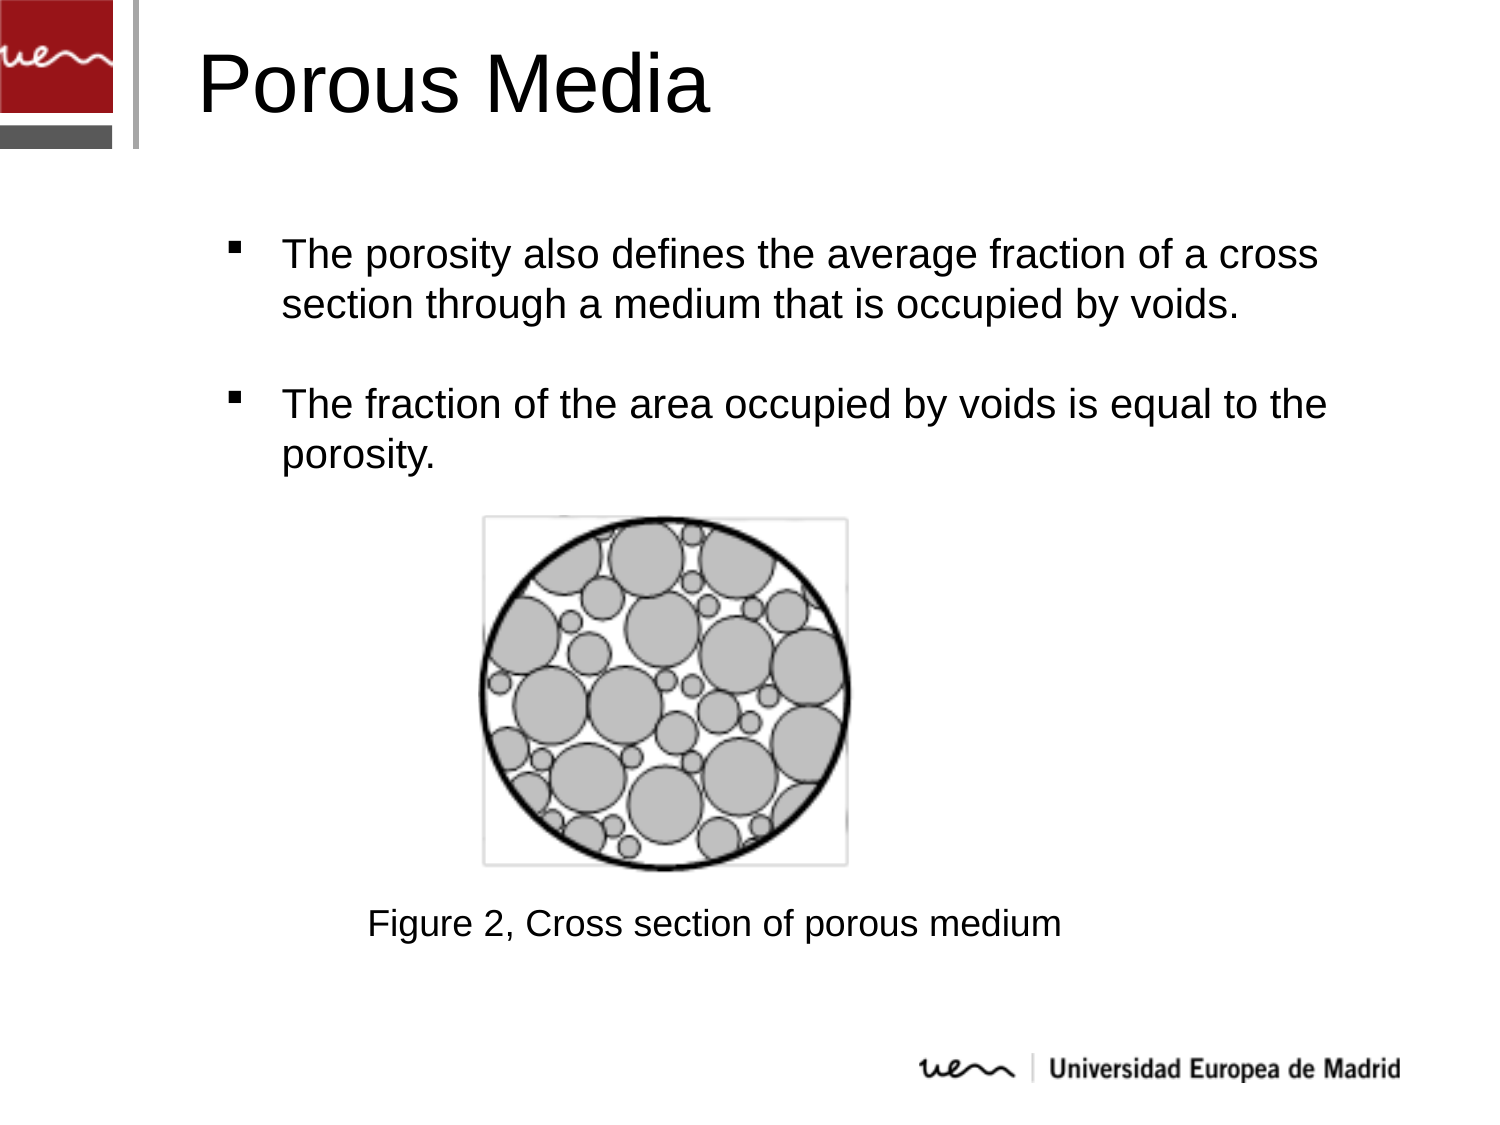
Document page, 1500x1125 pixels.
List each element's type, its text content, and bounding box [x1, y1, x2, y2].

picture [0, 0, 113, 113]
text_box Porous Media [182, 21, 750, 137]
picture [919, 1053, 1400, 1083]
text_box Figure 2, Cross section of porous medium [352, 891, 1078, 952]
picture [478, 514, 857, 878]
text_box The porosity also defines the average fraction of a cross section through a medium that is occupied by voids. The fraction of the area occupied by voids is equal to the porosity. [135, 219, 1353, 735]
